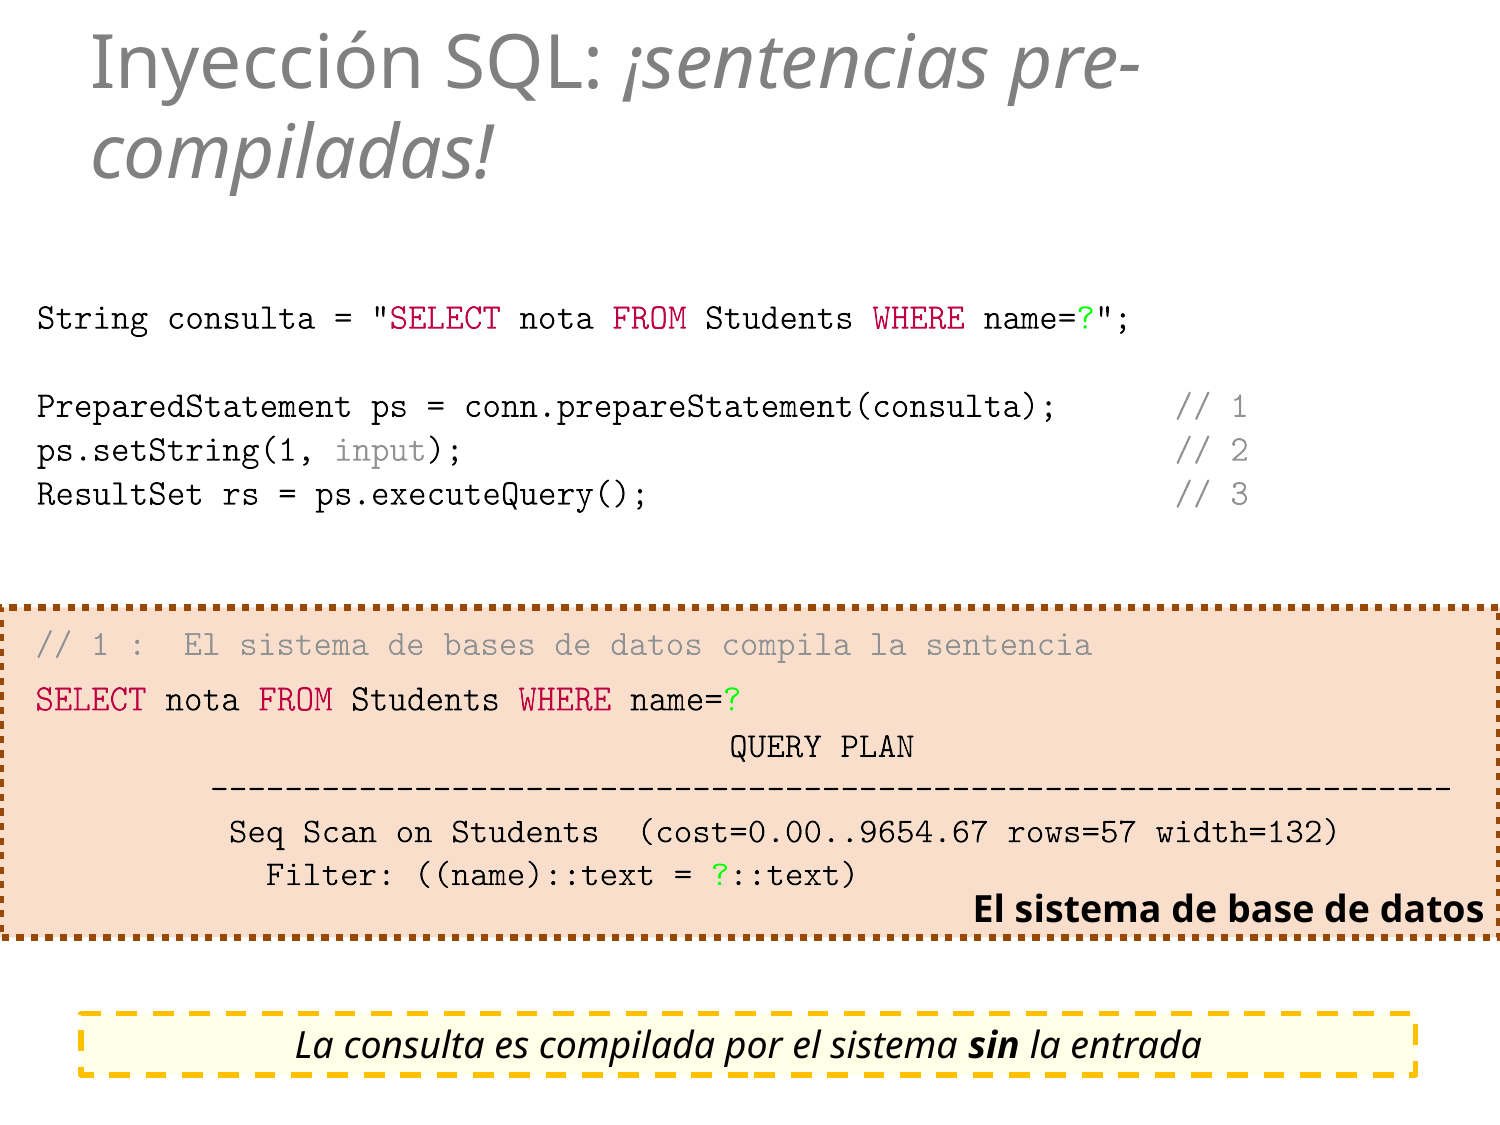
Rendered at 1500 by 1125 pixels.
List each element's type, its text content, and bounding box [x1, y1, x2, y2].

picture [212, 735, 1450, 888]
picture [37, 306, 1248, 513]
text_box El sistema de base de datos [0, 605, 1500, 939]
title Inyección SQL: ¡sentencias pre-compiladas! [75, 45, 1425, 163]
text_box La consulta es compilada por el sistema sin la entrada [81, 1013, 1416, 1075]
picture [37, 687, 739, 712]
picture [37, 630, 1092, 663]
